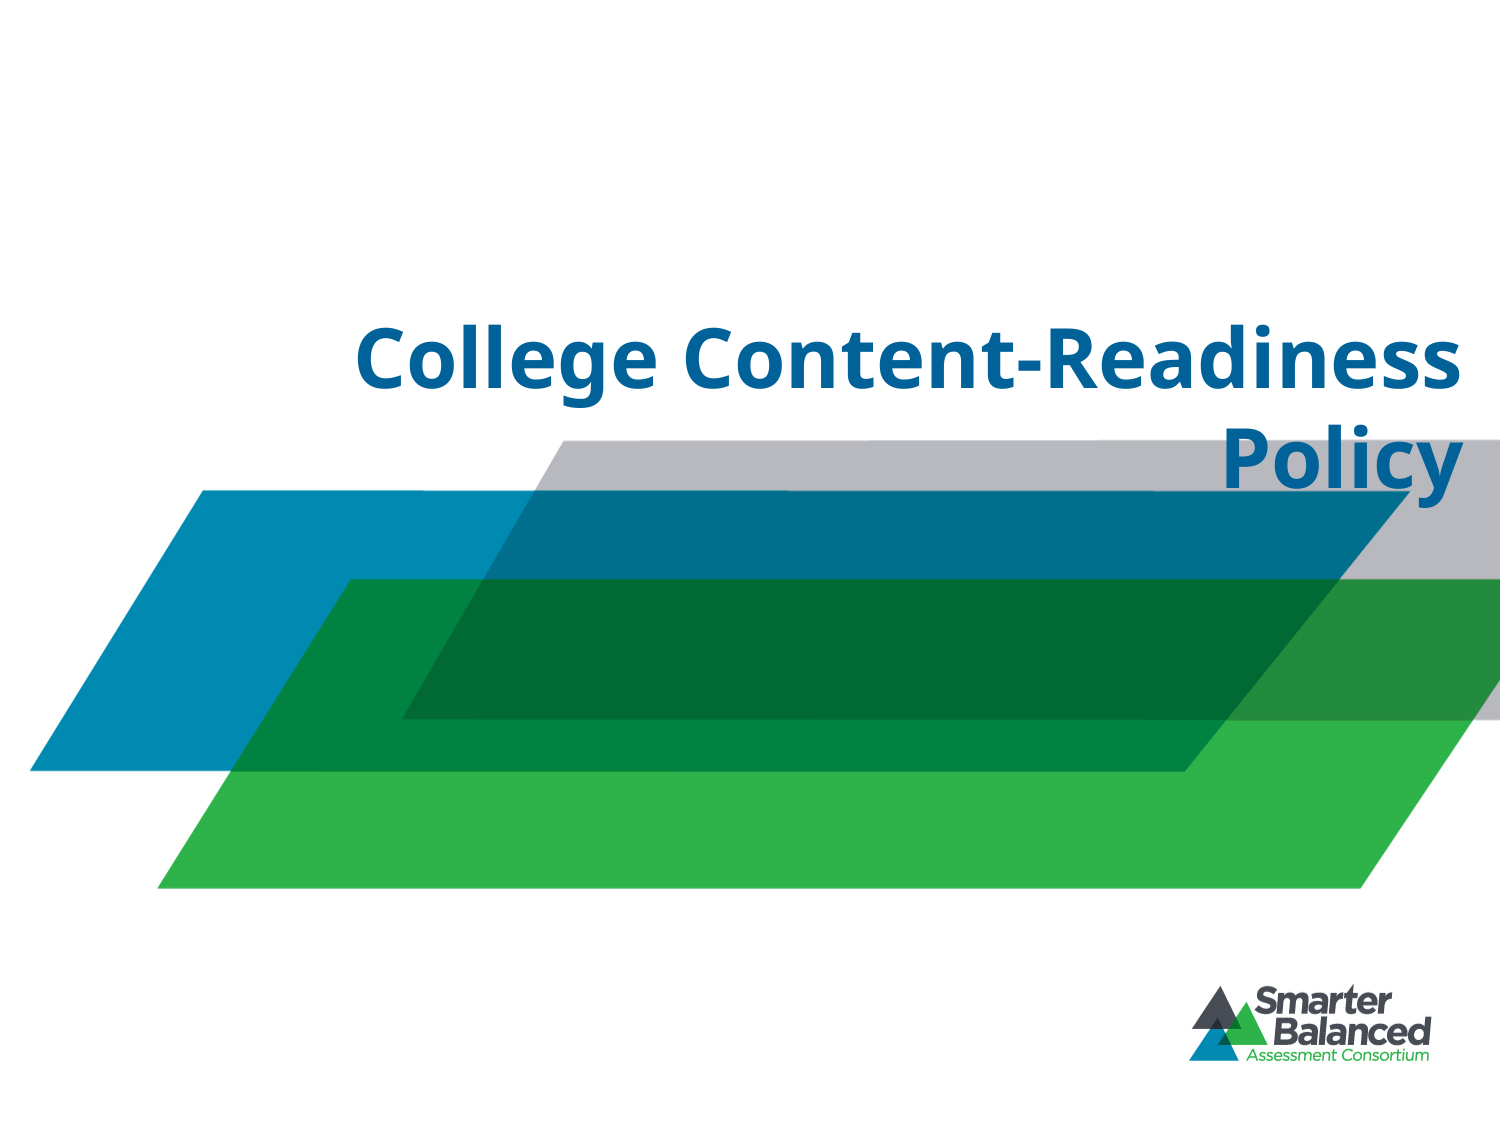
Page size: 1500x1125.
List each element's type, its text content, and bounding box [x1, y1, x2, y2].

title College Content-Readiness Policy [84, 297, 1479, 409]
picture [0, 0, 1500, 1125]
